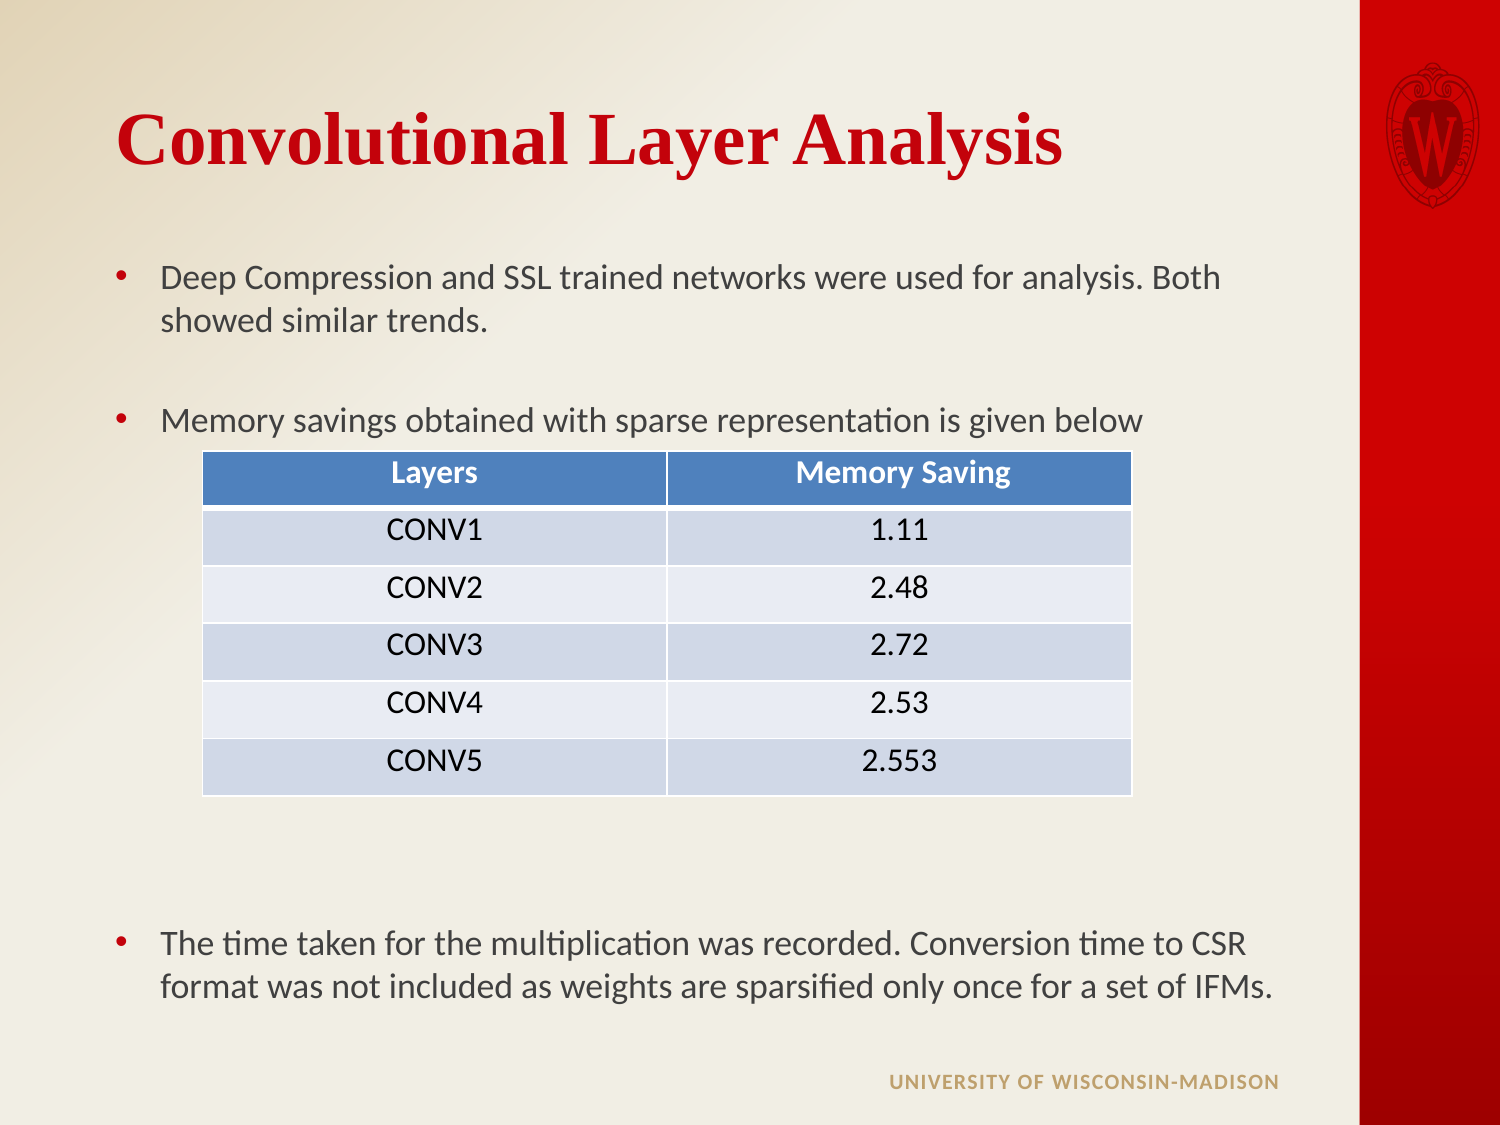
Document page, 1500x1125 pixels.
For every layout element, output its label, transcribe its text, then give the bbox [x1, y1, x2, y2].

table_cell 2.53 [668, 682, 1131, 738]
table_header Memory Saving [668, 452, 1131, 505]
title Convolutional Layer Analysis [115, 89, 1287, 209]
table_cell 2.553 [668, 739, 1131, 795]
table_cell 2.72 [668, 624, 1131, 680]
list Deep Compression and SSL trained networks were used for analysis. Both showed similar trends. Memory savings obtained with sparse representation is given below The time taken for the multiplication was recorded. Conversion time to CSR format was not included as weights are sparsified only once for a set of IFMs. [115, 209, 1287, 1017]
table_cell 1.11 [668, 511, 1131, 565]
table_cell 2.48 [668, 567, 1131, 622]
table_header Layers [203, 452, 666, 505]
table_cell CONV5 [203, 739, 666, 795]
picture [1358, 0, 1500, 1125]
table_cell CONV4 [203, 682, 666, 738]
table_cell CONV3 [203, 624, 666, 680]
table_cell CONV1 [203, 511, 666, 565]
table_cell CONV2 [203, 567, 666, 622]
